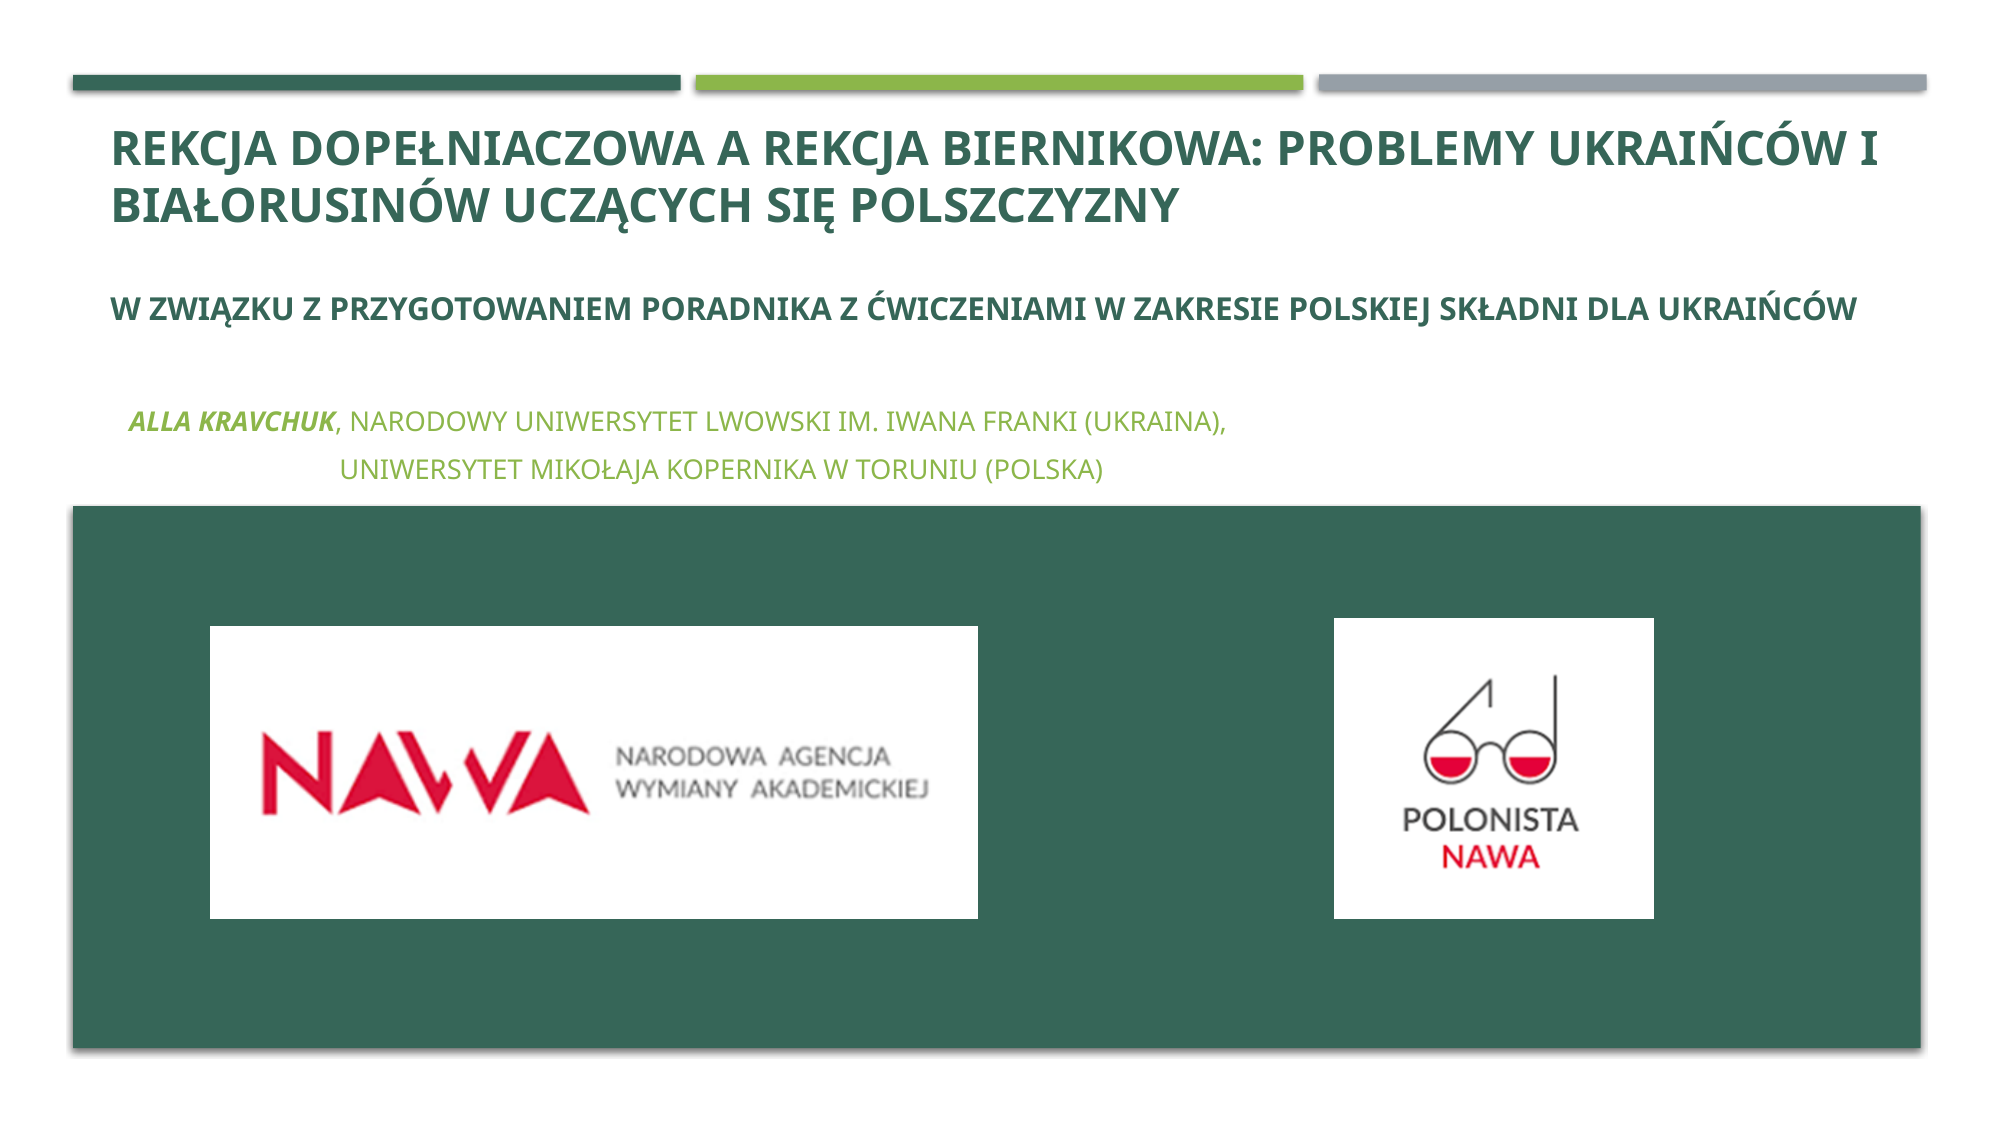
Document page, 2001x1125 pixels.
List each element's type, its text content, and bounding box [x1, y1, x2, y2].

picture [1333, 618, 1654, 920]
title Rekcja dopełniaczowa a rekcja biernikowa: Problemy Ukraińców i białorusinów uczących się polszczyzny W związku z przygotowaniem poradnika z ćwiczeniami w zakresie polskiej składni dla Ukraińców [95, 94, 1899, 410]
subtitle Alla Kravchuk, Narodowy Uniwersytet Lwowski im. Iwana Franki (Ukraina), Uniwersytet MikołaJa Kopernika w Toruniu (Polska) [114, 397, 1918, 494]
picture [210, 625, 979, 920]
